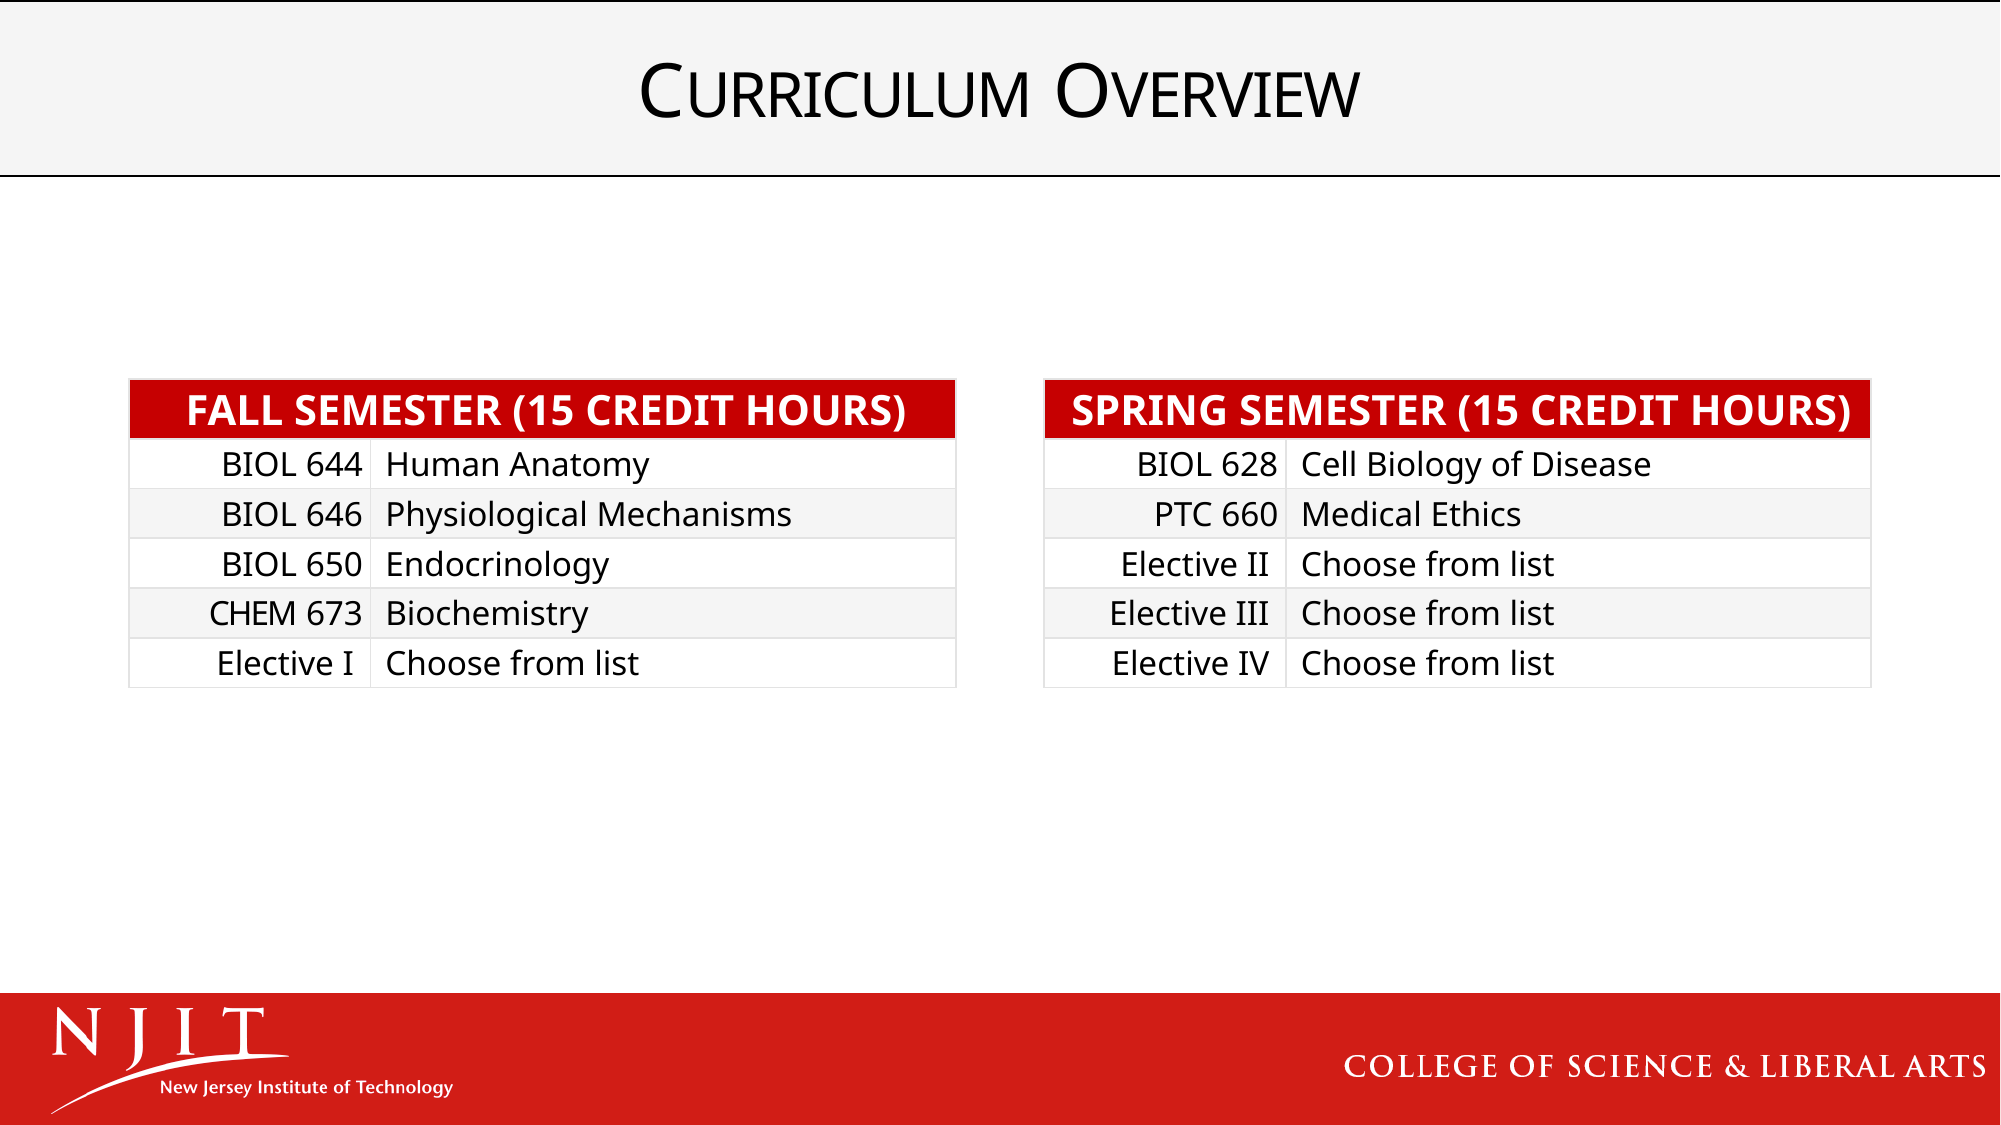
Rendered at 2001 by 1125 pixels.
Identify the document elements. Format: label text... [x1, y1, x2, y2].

table_cell BIOL 644 [130, 440, 370, 488]
table_cell CHEM 673 [130, 589, 370, 637]
table_cell BIOL 628 [1045, 440, 1285, 488]
table_cell Elective II [1045, 539, 1285, 587]
table_cell Elective III [1045, 589, 1285, 637]
table_cell BIOL 646 [130, 489, 370, 537]
table_cell Human Anatomy [371, 440, 955, 488]
table_cell Elective I [130, 639, 370, 687]
table_cell Cell Biology of Disease [1287, 440, 1870, 488]
table_cell BIOL 650 [130, 539, 370, 587]
table_cell Choose from list [1287, 589, 1870, 637]
table_cell Biochemistry [371, 589, 955, 637]
table_cell Physiological Mechanisms [371, 489, 955, 537]
table_cell Choose from list [1287, 539, 1870, 587]
table_cell Endocrinology [371, 539, 955, 587]
table_header CURRICULUM OVERVIEW [0, 2, 2000, 175]
table_cell Elective IV [1045, 639, 1285, 687]
table_cell Choose from list [1287, 639, 1870, 687]
table_cell PTC 660 [1045, 489, 1285, 537]
table_header SPRING SEMESTER (15 CREDIT HOURS) [1045, 380, 1870, 438]
table_cell Medical Ethics [1287, 489, 1870, 537]
table_header FALL SEMESTER (15 CREDIT HOURS) [130, 380, 955, 438]
picture [1197, 1024, 2000, 1094]
picture [8, 993, 492, 1125]
table_cell Choose from list [371, 639, 955, 687]
